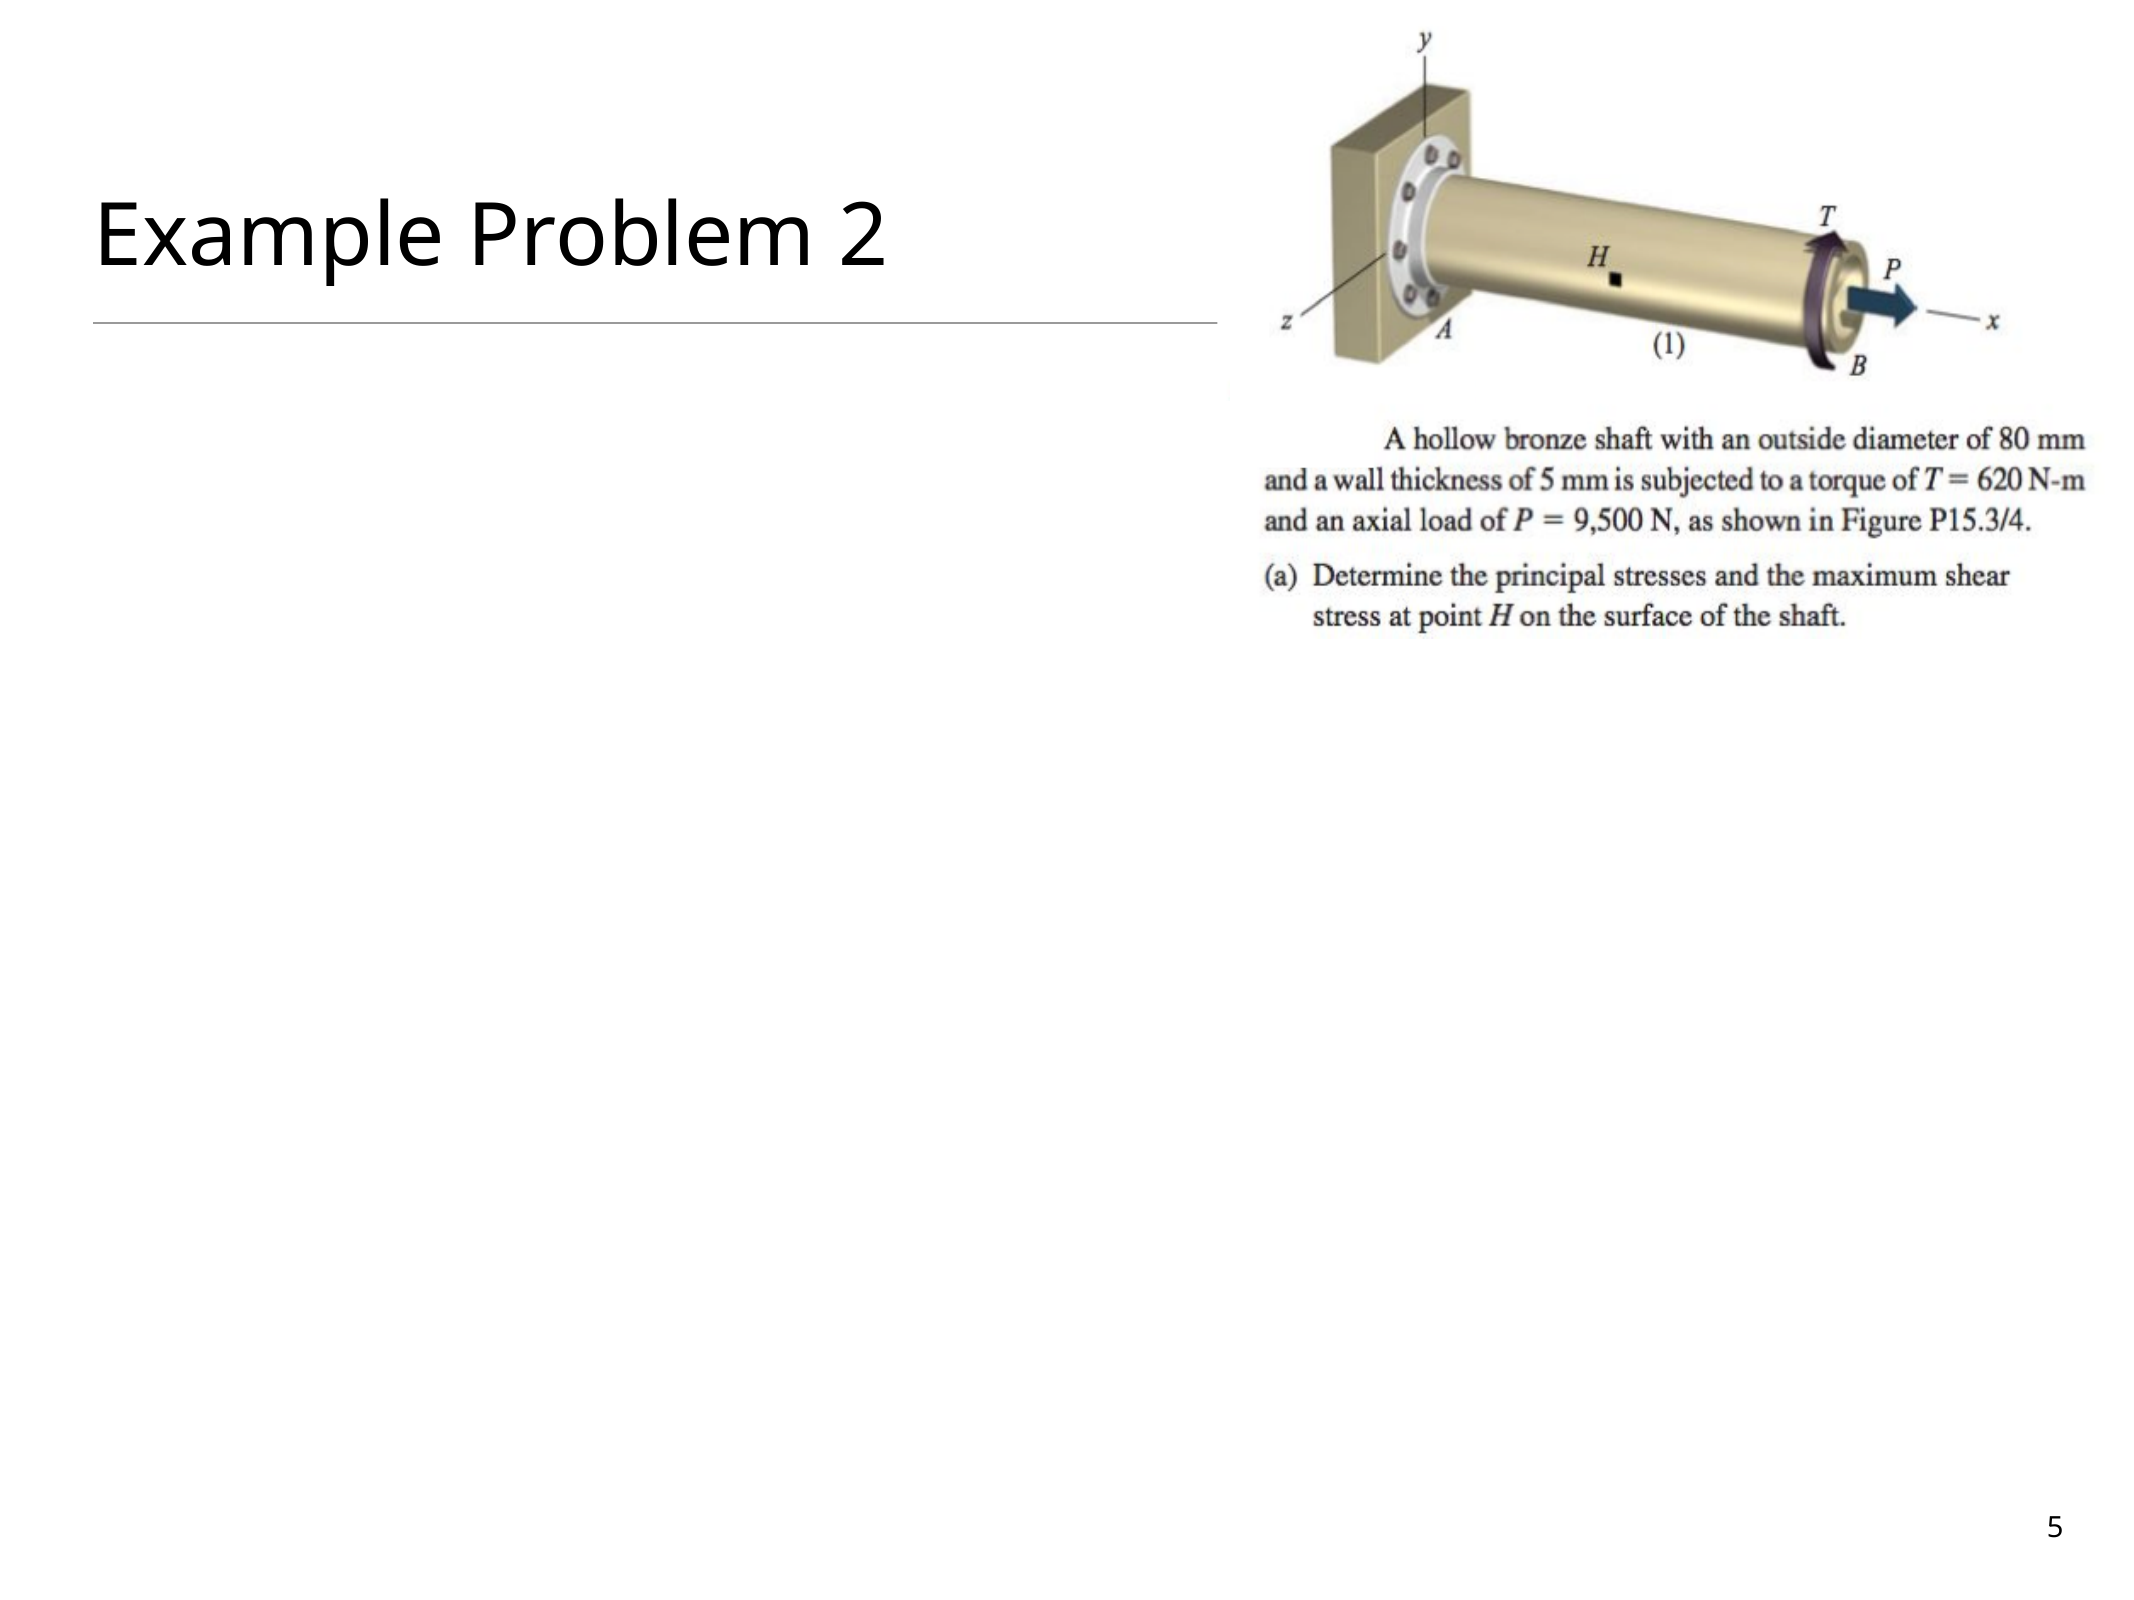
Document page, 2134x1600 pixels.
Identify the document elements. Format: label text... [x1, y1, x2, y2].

title Example Problem 2 [93, 53, 1129, 284]
slide_number 5 [2026, 1507, 2065, 1558]
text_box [1129, 11, 2105, 640]
